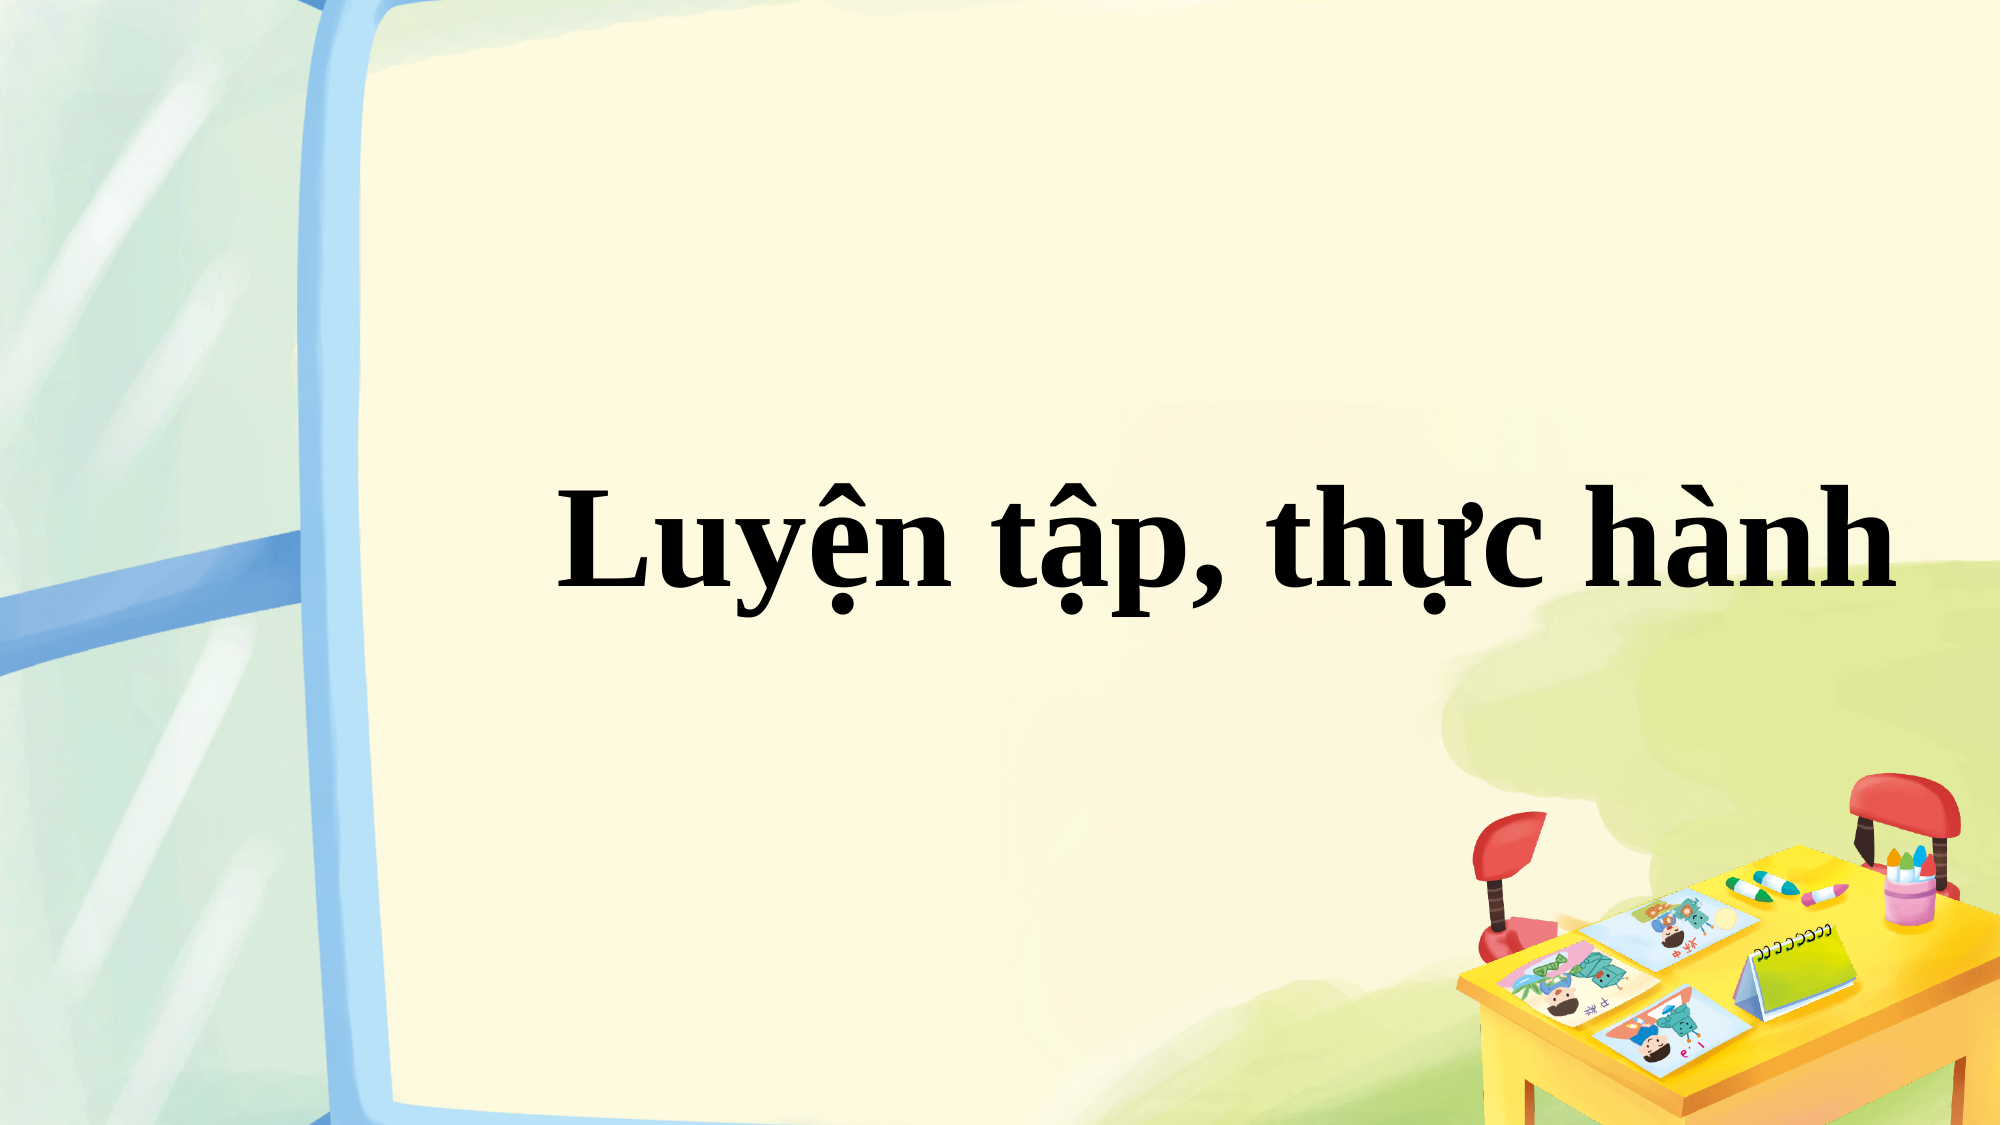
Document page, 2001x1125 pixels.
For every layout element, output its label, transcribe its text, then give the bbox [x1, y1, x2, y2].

picture [0, 0, 2000, 1125]
text_box Luyện tập, thực hành [541, 433, 1915, 624]
